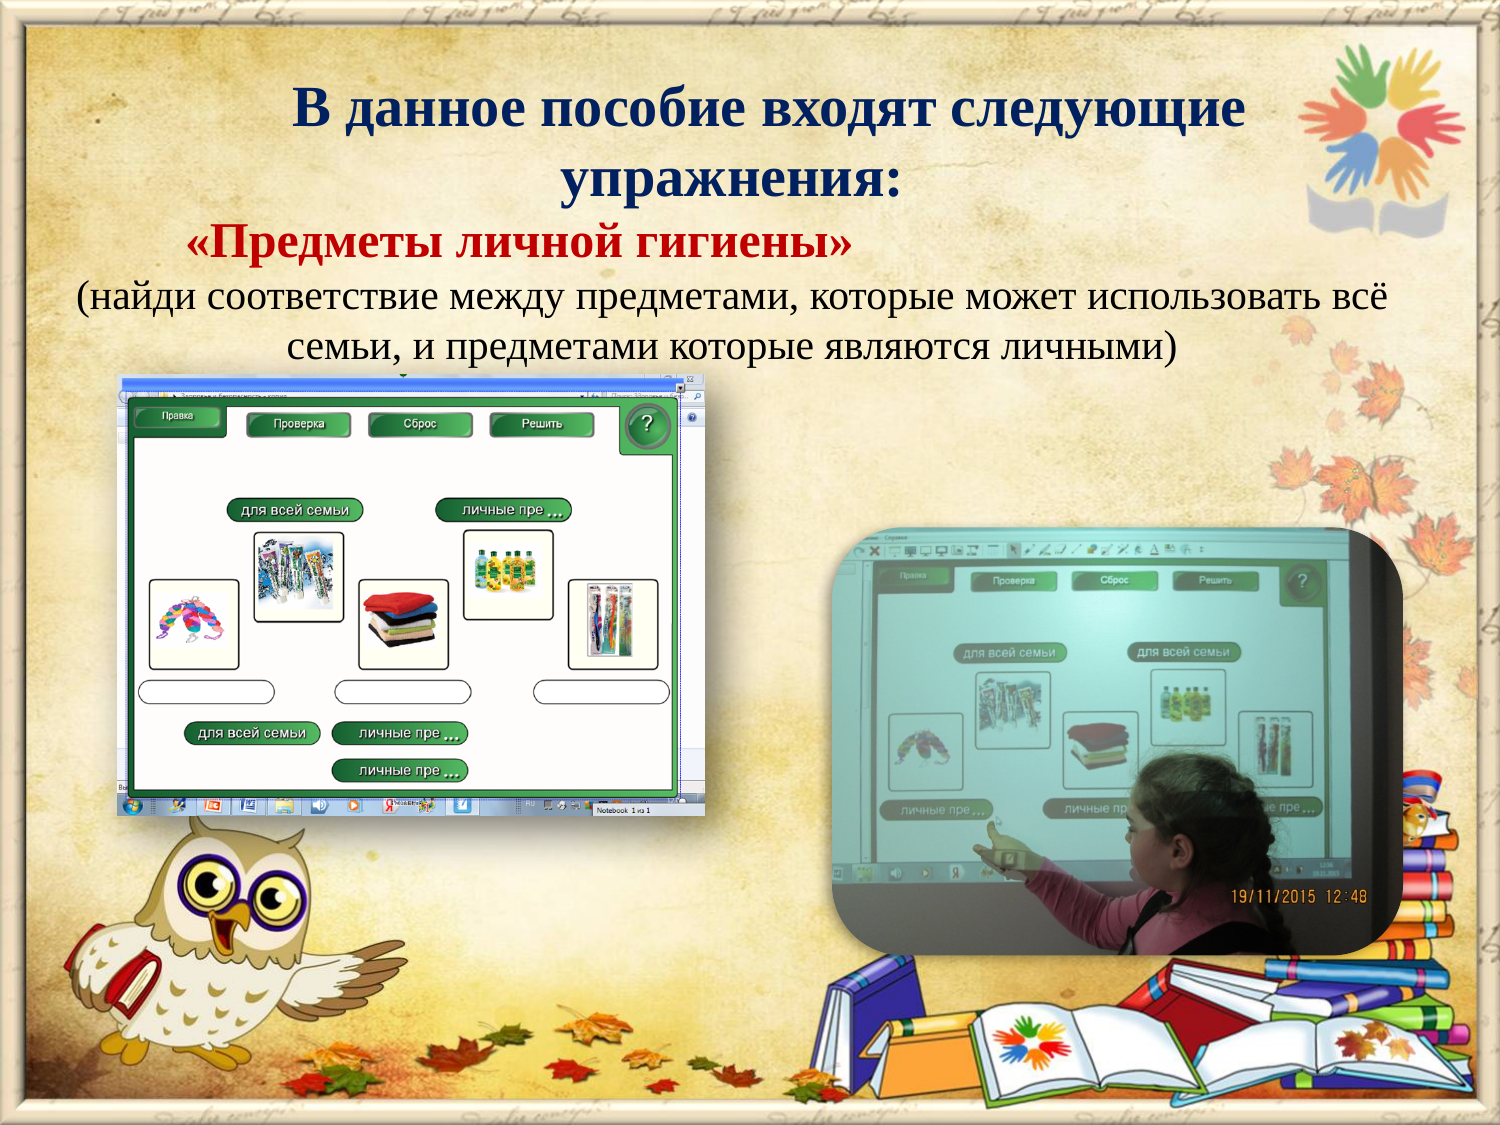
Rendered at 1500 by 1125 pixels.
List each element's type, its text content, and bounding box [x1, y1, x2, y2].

picture [0, 0, 1500, 1125]
text_box В данное пособие входят следующие упражнения: «Предметы личной гигиены» (найди соответствие между предметами, которые может использовать всё семьи, и предметами которые являются личными) [35, 60, 1430, 376]
